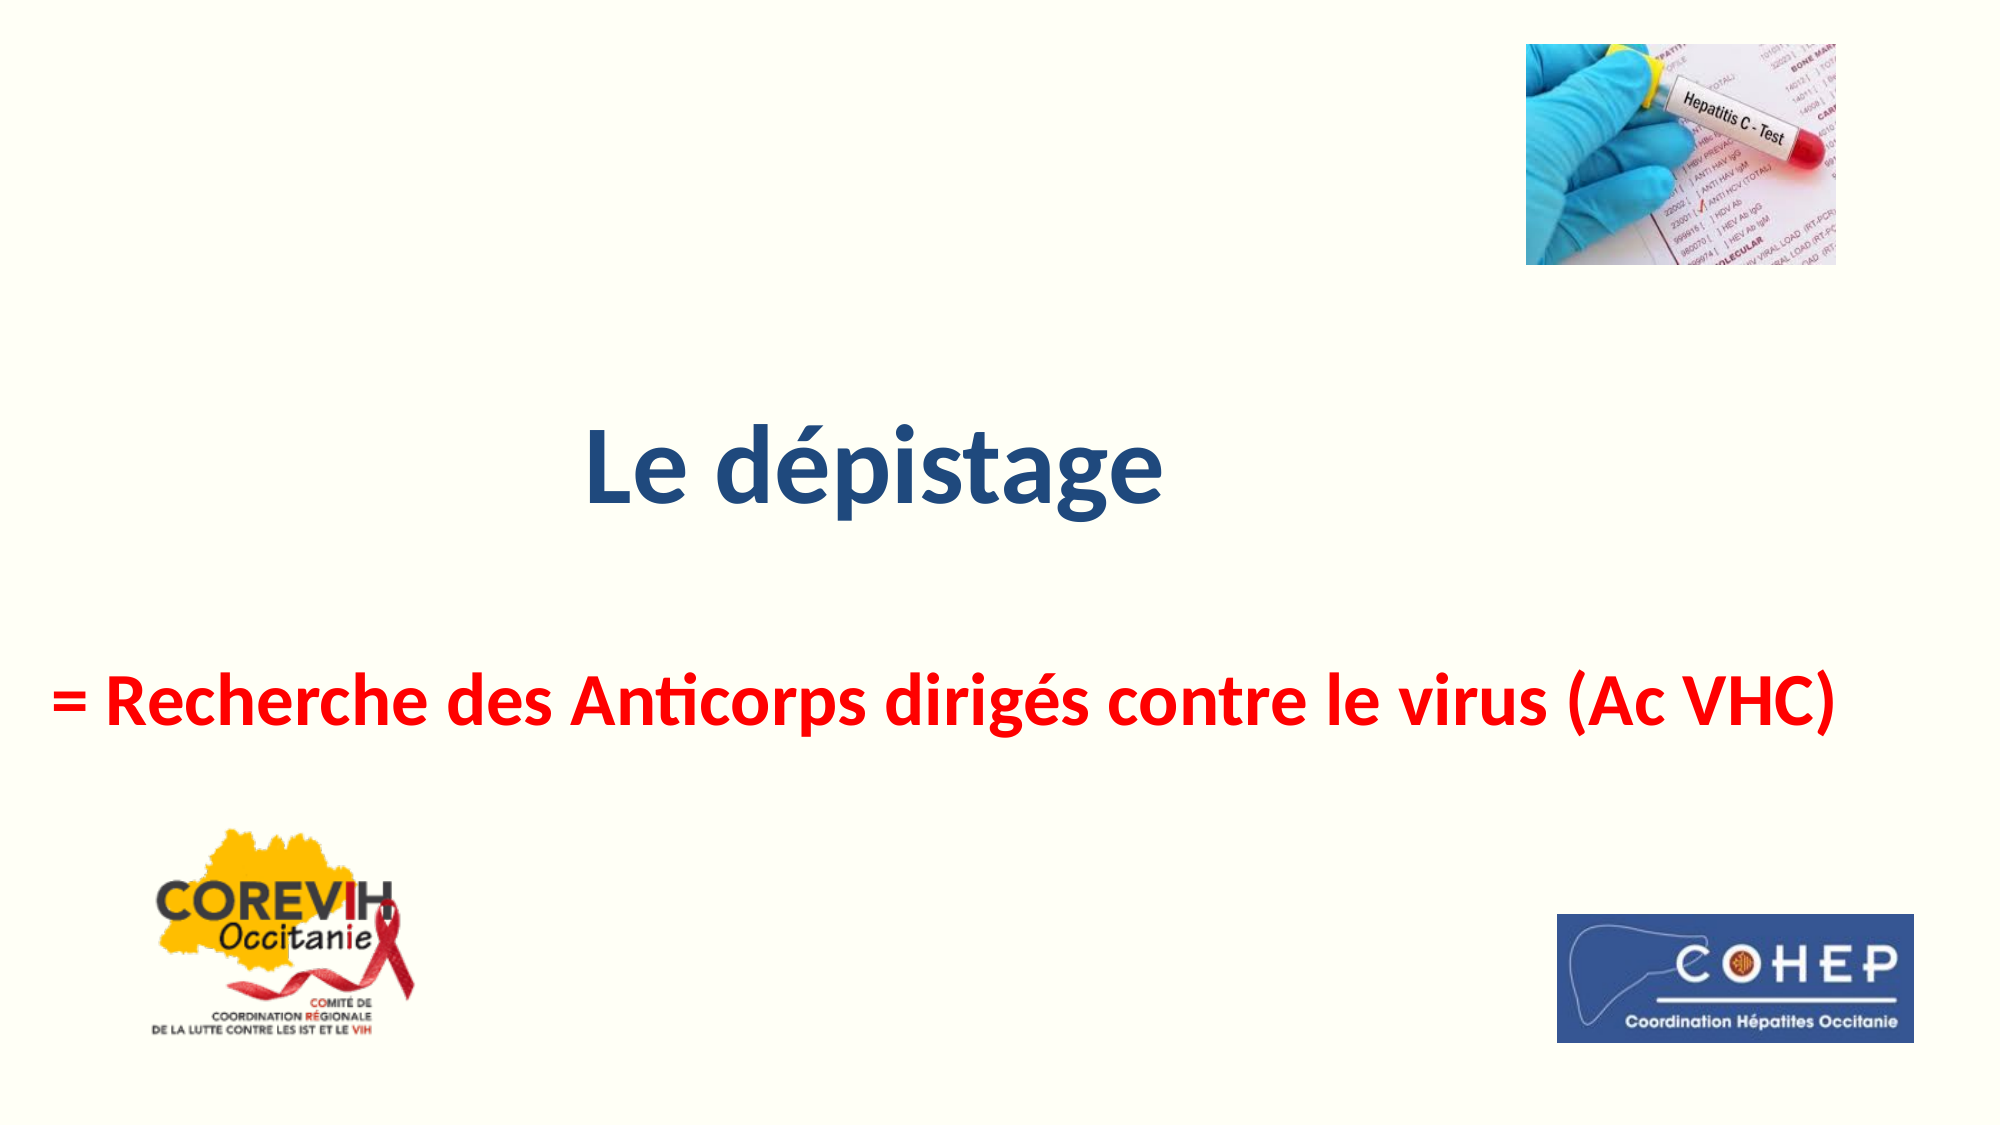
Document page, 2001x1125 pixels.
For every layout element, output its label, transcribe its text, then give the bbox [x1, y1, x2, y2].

text_box Le dépistage [76, 331, 1674, 610]
picture [143, 820, 419, 1043]
picture [1557, 914, 1915, 1043]
picture [1526, 44, 1836, 266]
text_box = Recherche des Anticorps dirigés contre le virus (Ac VHC) [36, 642, 1914, 889]
